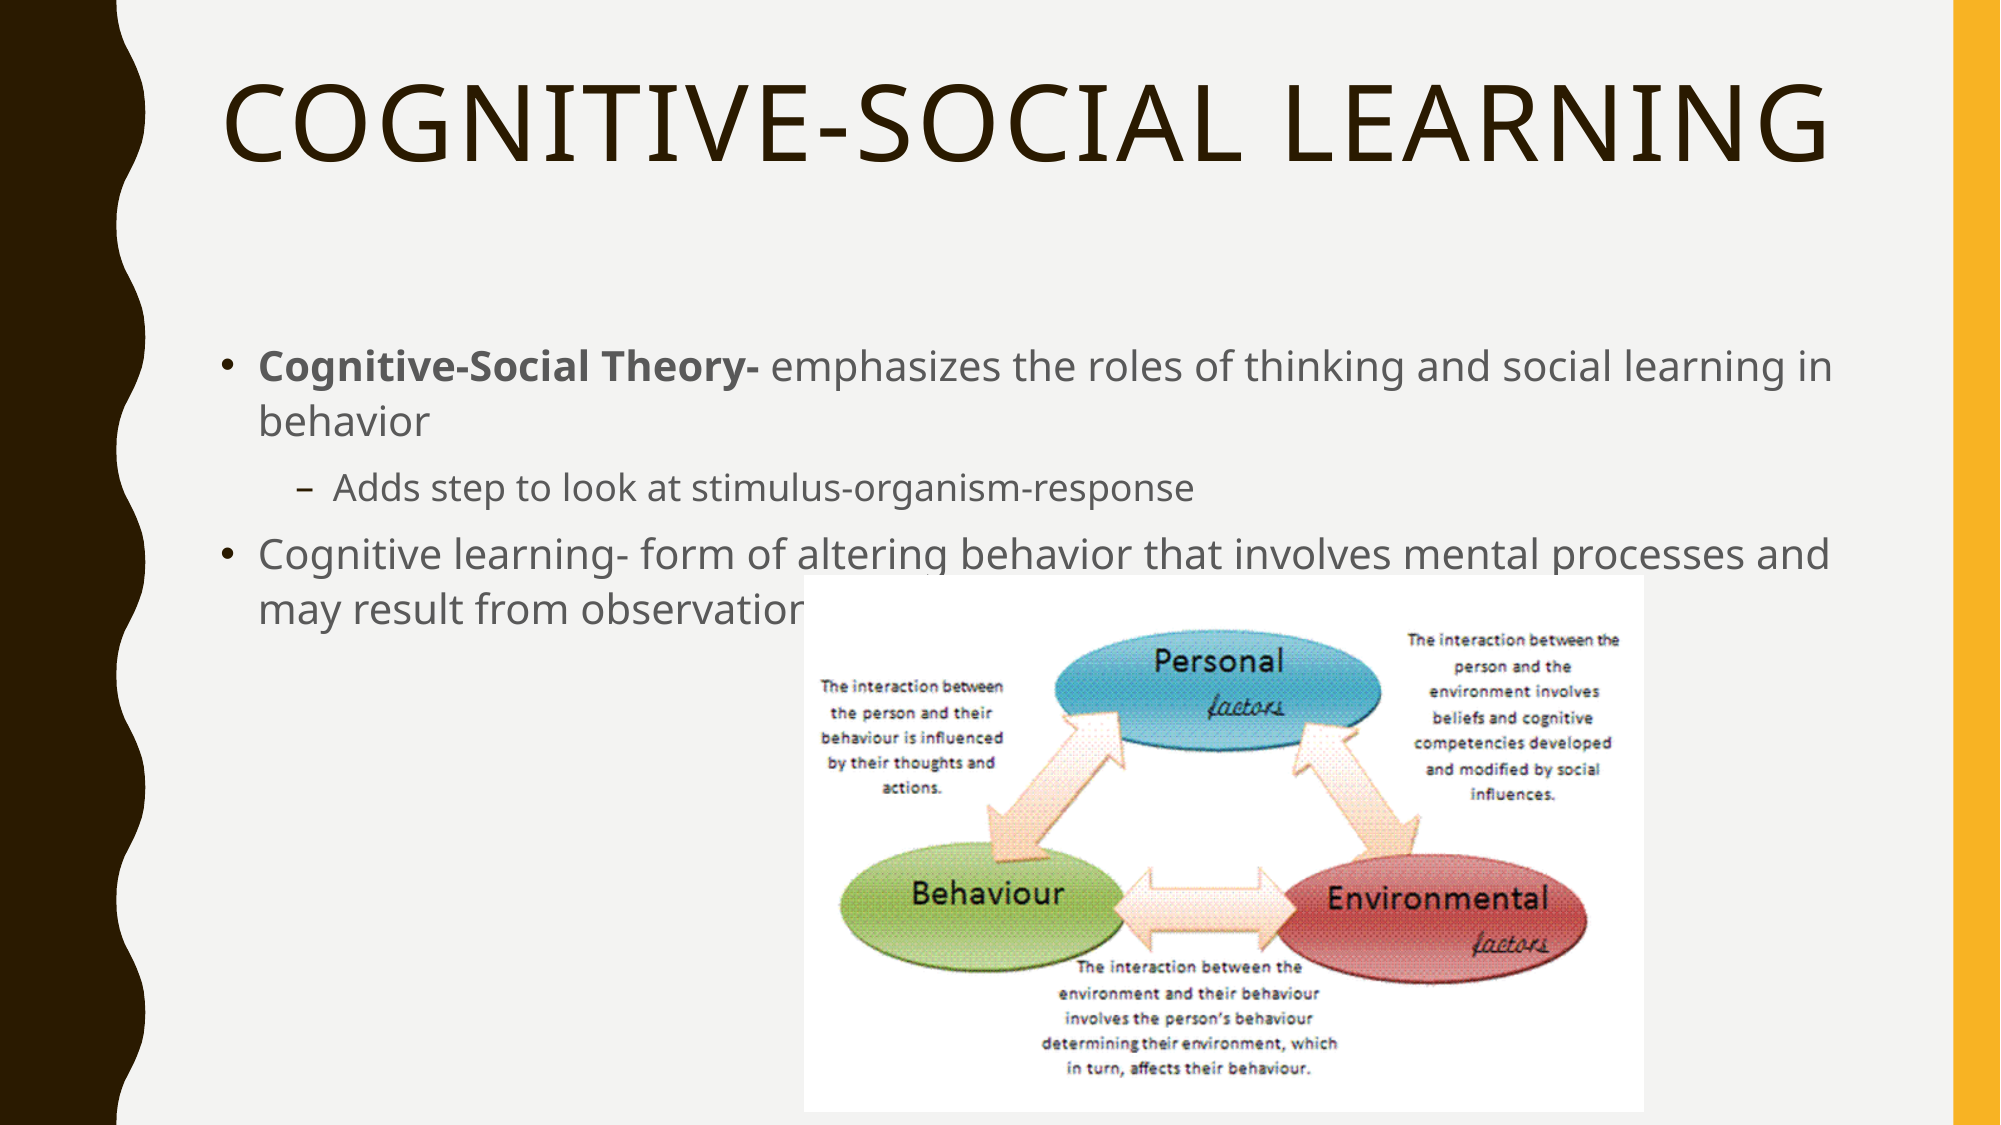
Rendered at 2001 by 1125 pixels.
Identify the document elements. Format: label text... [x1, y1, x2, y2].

title Cognitive-Social Learning [205, 62, 1875, 308]
picture [804, 574, 1645, 1112]
list Cognitive-Social Theory- emphasizes the roles of thinking and social learning in behavior Adds step to look at stimulus-organism-response Cognitive learning- form of altering behavior that involves mental processes and may result from observation or imitation [205, 326, 1875, 917]
